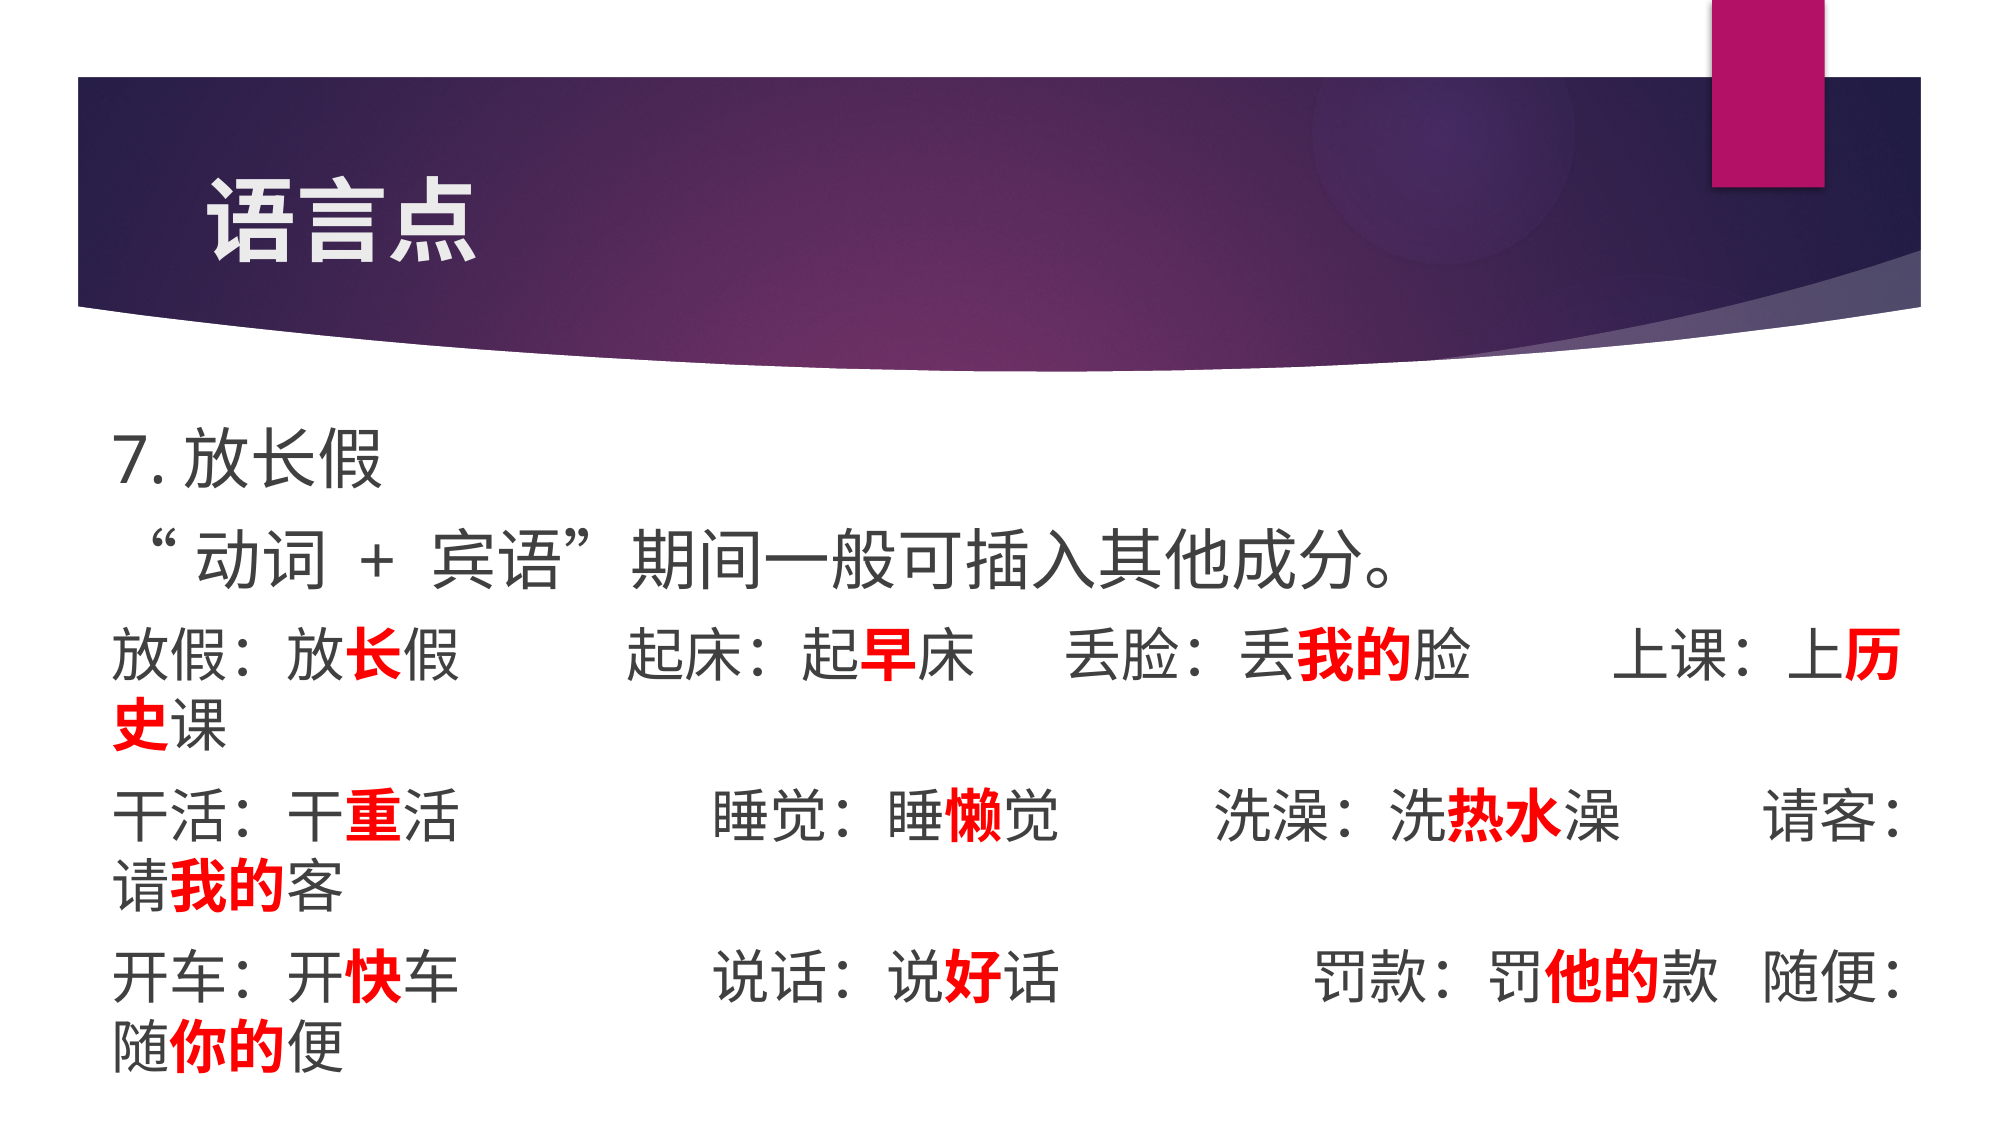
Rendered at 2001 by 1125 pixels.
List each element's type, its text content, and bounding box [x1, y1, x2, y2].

list 7.放长假 “动词 + 宾语”期间一般可插入其他成分。 放假：放长假 起床：起早床 丢脸：丢我的脸 上课：上历史课 干活：干重活 睡觉：睡懒觉 洗澡：洗热水澡 请客：请我的客 开车：开快车 说话：说好话 罚款：罚他的款 随便：随你的便 [96, 409, 1933, 1061]
title 语言点 [189, 159, 1627, 276]
